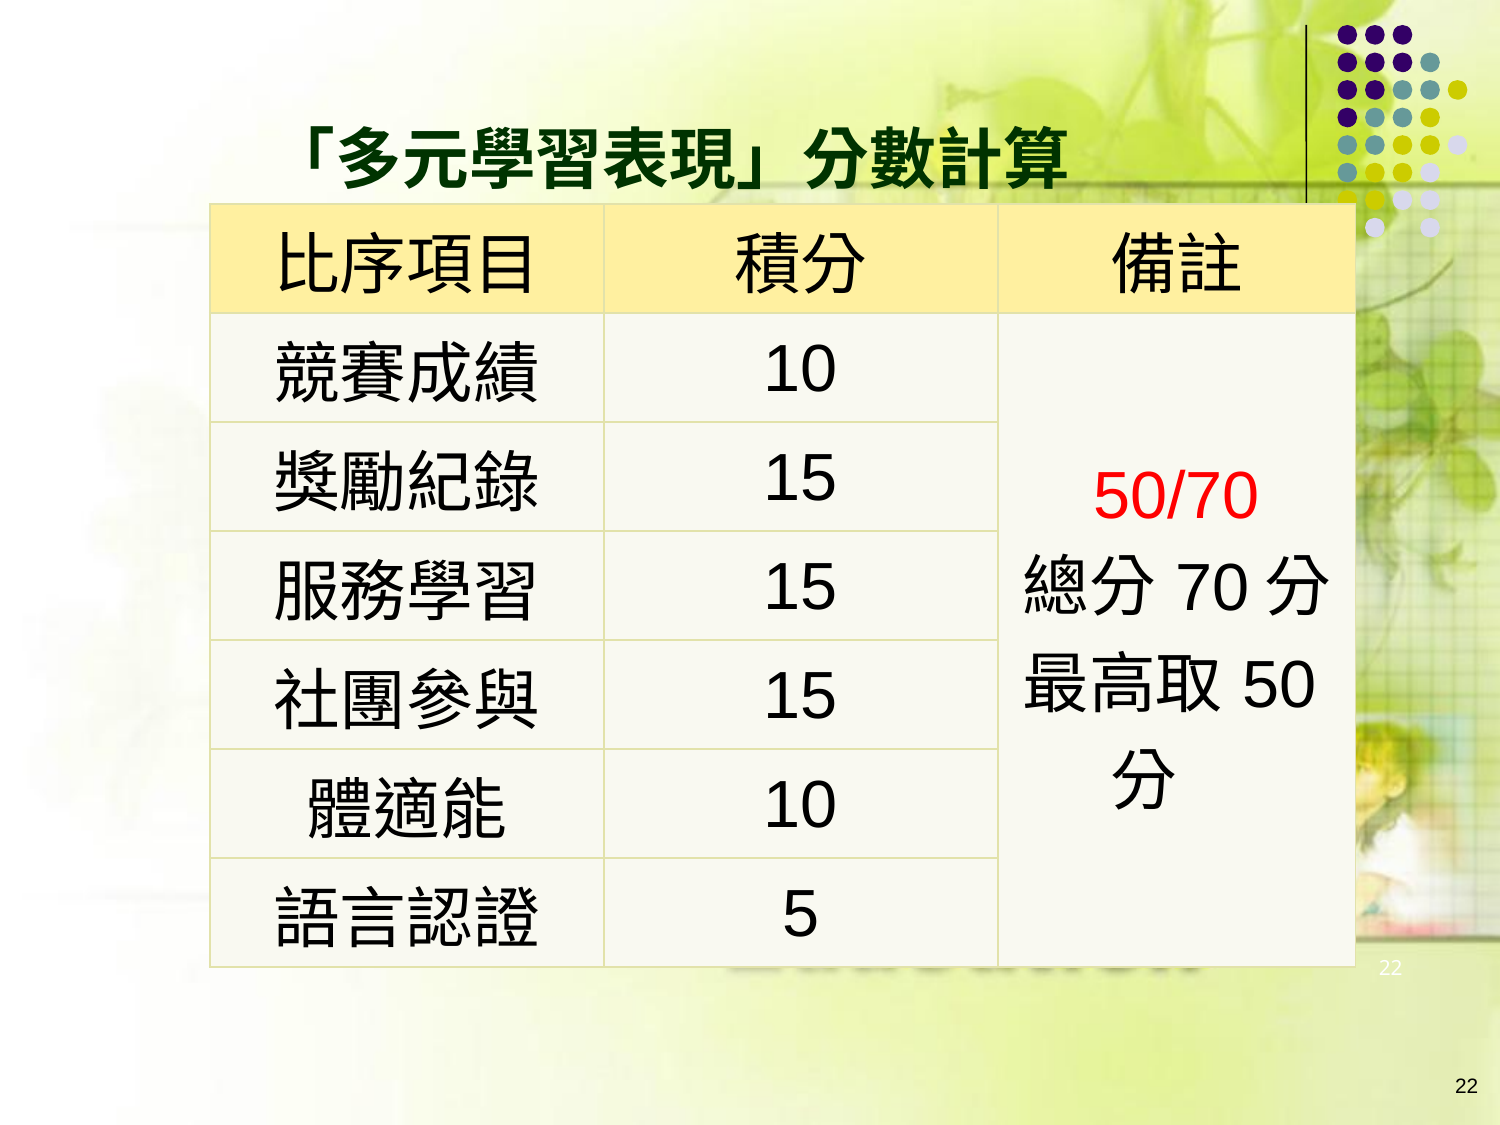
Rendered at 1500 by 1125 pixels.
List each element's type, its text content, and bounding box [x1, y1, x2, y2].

table_cell 競賽成績 [211, 314, 603, 421]
picture [0, 0, 1500, 1125]
table_cell 語言認證 [211, 859, 603, 966]
table_cell 10 [605, 314, 997, 421]
table_cell 50/70 總分70分 最高取50分 [999, 314, 1355, 966]
table_cell 獎勵紀錄 [211, 423, 603, 530]
table_header 比序項目 [211, 205, 603, 312]
table_cell 15 [605, 532, 997, 639]
table_header 積分 [605, 205, 997, 312]
table_cell 社團參與 [211, 641, 603, 748]
text_box 22 [1440, 1065, 1500, 1125]
table_header 備註 [999, 205, 1355, 312]
table_cell 15 [605, 641, 997, 748]
table_cell 10 [605, 750, 997, 857]
table_cell 服務學習 [211, 532, 603, 639]
table_cell 15 [605, 423, 997, 530]
table_cell 5 [605, 859, 997, 966]
title 「多元學習表現」分數計算 [253, 125, 1351, 203]
slide_number 22 [1067, 946, 1418, 1022]
table_cell 體適能 [211, 750, 603, 857]
